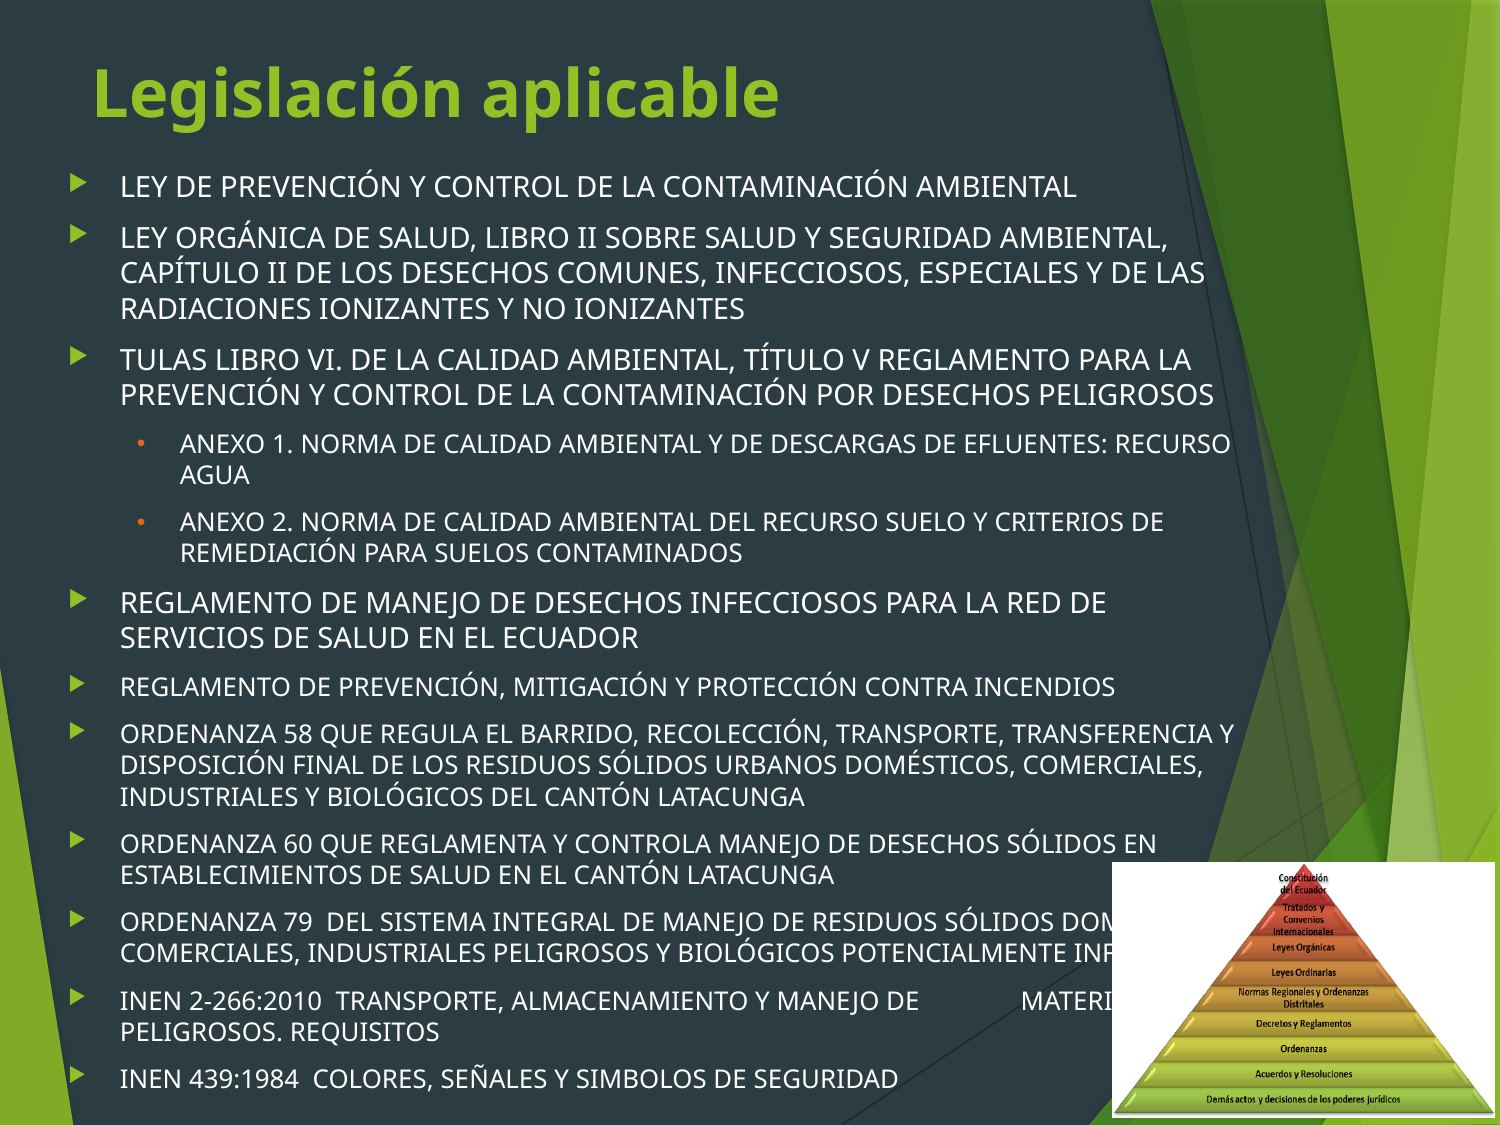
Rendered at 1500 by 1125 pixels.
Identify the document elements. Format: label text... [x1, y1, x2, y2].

title Legislación aplicable [76, 42, 1118, 151]
list LEY DE PREVENCIÓN Y CONTROL DE LA CONTAMINACIÓN AMBIENTAL LEY ORGÁNICA DE SALUD, LIBRO II SOBRE SALUD Y SEGURIDAD AMBIENTAL, CAPÍTULO II DE LOS DESECHOS COMUNES, INFECCIOSOS, ESPECIALES Y DE LAS RADIACIONES IONIZANTES Y NO IONIZANTES TULAS LIBRO VI. DE LA CALIDAD AMBIENTAL, TÍTULO V REGLAMENTO PARA LA PREVENCIÓN Y CONTROL DE LA CONTAMINACIÓN POR DESECHOS PELIGROSOS ANEXO 1. NORMA DE CALIDAD AMBIENTAL Y DE DESCARGAS DE EFLUENTES: RECURSO AGUA ANEXO 2. NORMA DE CALIDAD AMBIENTAL DEL RECURSO SUELO Y CRITERIOS DE REMEDIACIÓN PARA SUELOS CONTAMINADOS REGLAMENTO DE MANEJO DE DESECHOS INFECCIOSOS PARA LA RED DE SERVICIOS DE SALUD EN EL ECUADOR REGLAMENTO DE PREVENCIÓN, MITIGACIÓN Y PROTECCIÓN CONTRA INCENDIOS ORDENANZA 58 QUE REGULA EL BARRIDO, RECOLECCIÓN, TRANSPORTE, TRANSFERENCIA Y DISPOSICIÓN FINAL DE LOS RESIDUOS SÓLIDOS URBANOS DOMÉSTICOS, COMERCIALES, INDUSTRIALES Y BIOLÓGICOS DEL CANTÓN LATACUNGA ORDENANZA 60 QUE REGLAMENTA Y CONTROLA MANEJO DE DESECHOS SÓLIDOS EN ESTABLECIMIENTOS DE SALUD EN EL CANTÓN LATACUNGA ORDENANZA 79 DEL SISTEMA INTEGRAL DE MANEJO DE RESIDUOS SÓLIDOS DOMÉSTICOS, COMERCIALES, INDUSTRIALES PELIGROSOS Y BIOLÓGICOS POTENCIALMENTE INFECCIOSOS INEN 2-266:2010 TRANSPORTE, ALMACENAMIENTO Y MANEJO DE MATERIALES PELIGROSOS. REQUISITOS INEN 439:1984 COLORES, SEÑALES Y SIMBOLOS DE SEGURIDAD [53, 160, 1258, 1114]
picture [1111, 861, 1495, 1119]
